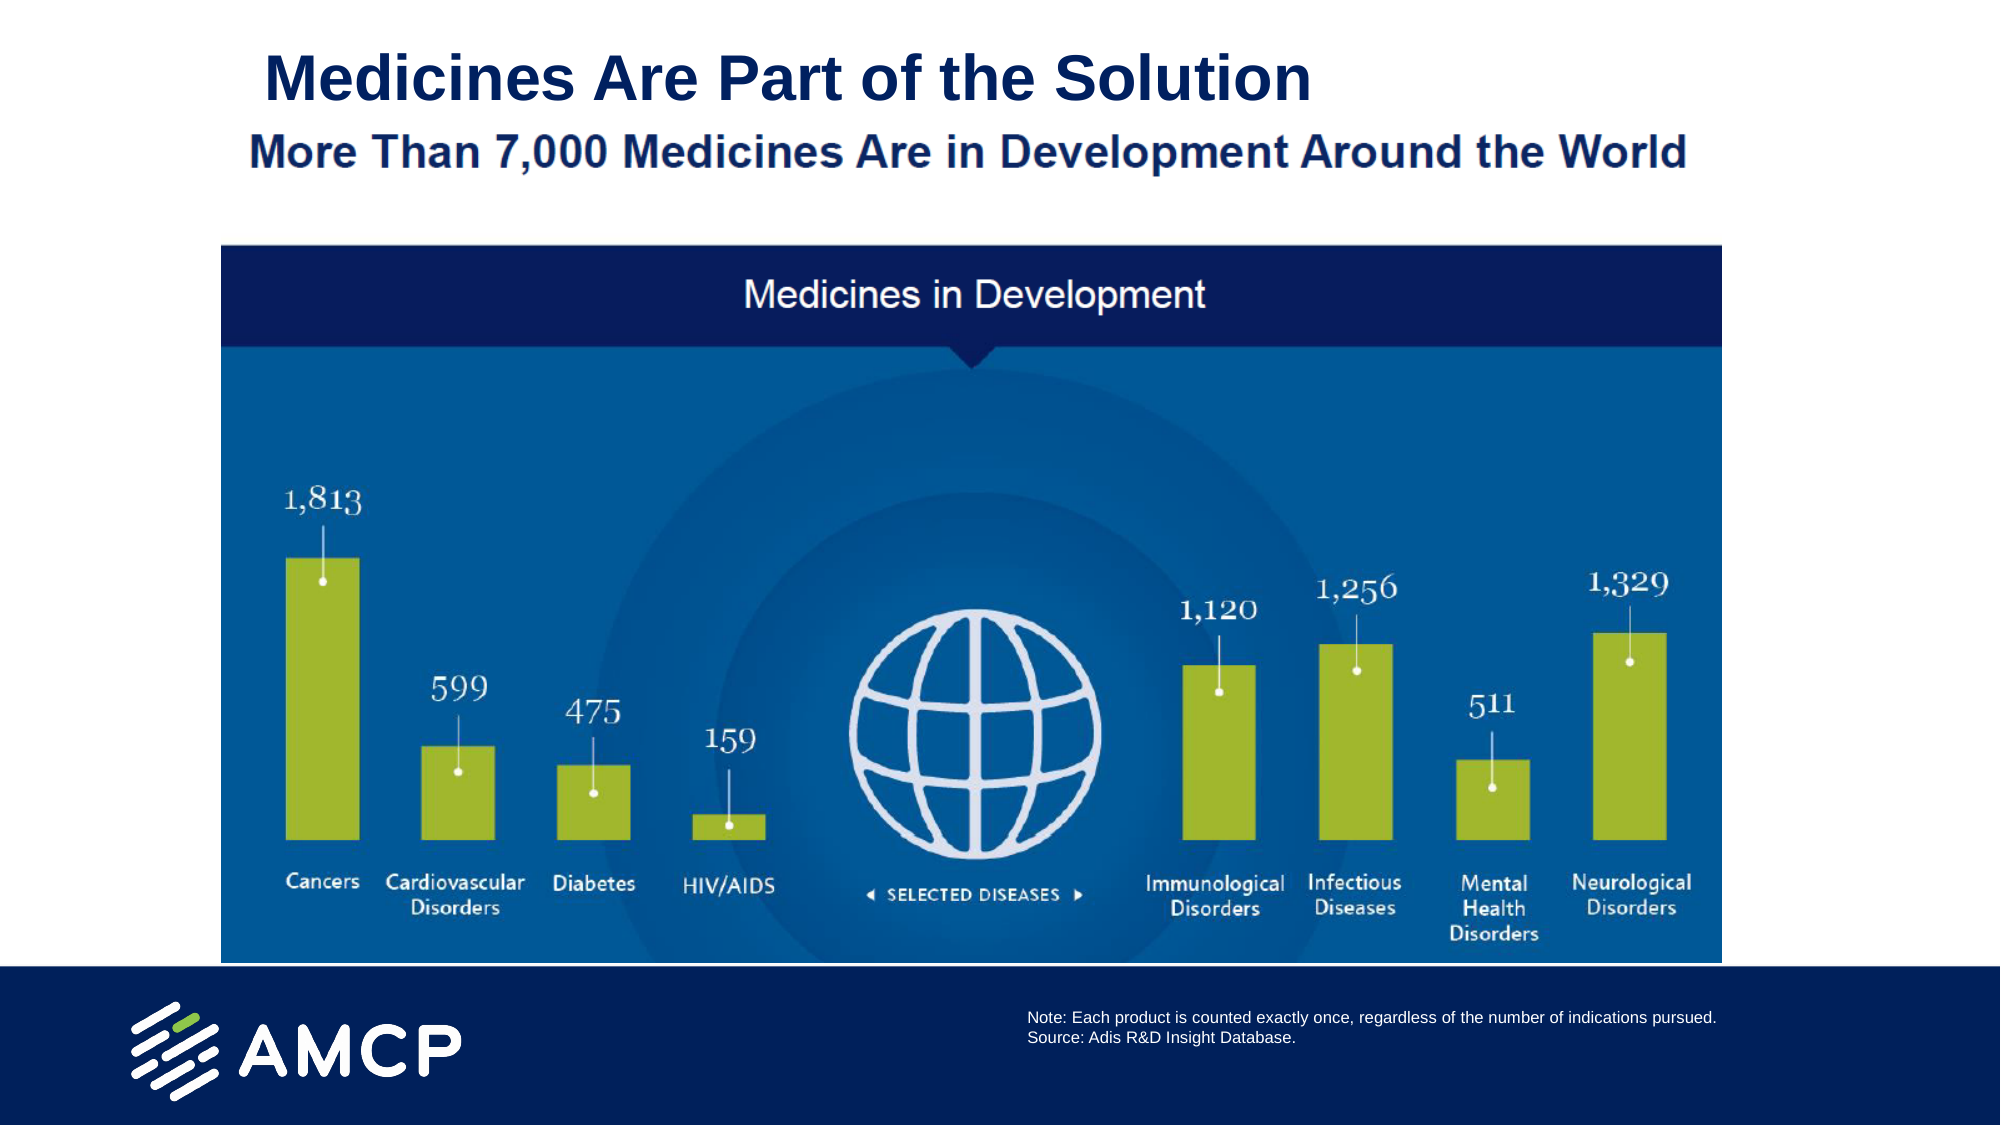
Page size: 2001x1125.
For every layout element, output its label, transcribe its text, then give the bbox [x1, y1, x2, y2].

title Medicines Are Part of the Solution [249, 37, 1750, 123]
text_box Note: Each product is counted exactly once, regardless of the number of indications pursued. Source: Adis R&D Insight Database. [1012, 999, 1763, 1055]
picture [0, 122, 1722, 1125]
